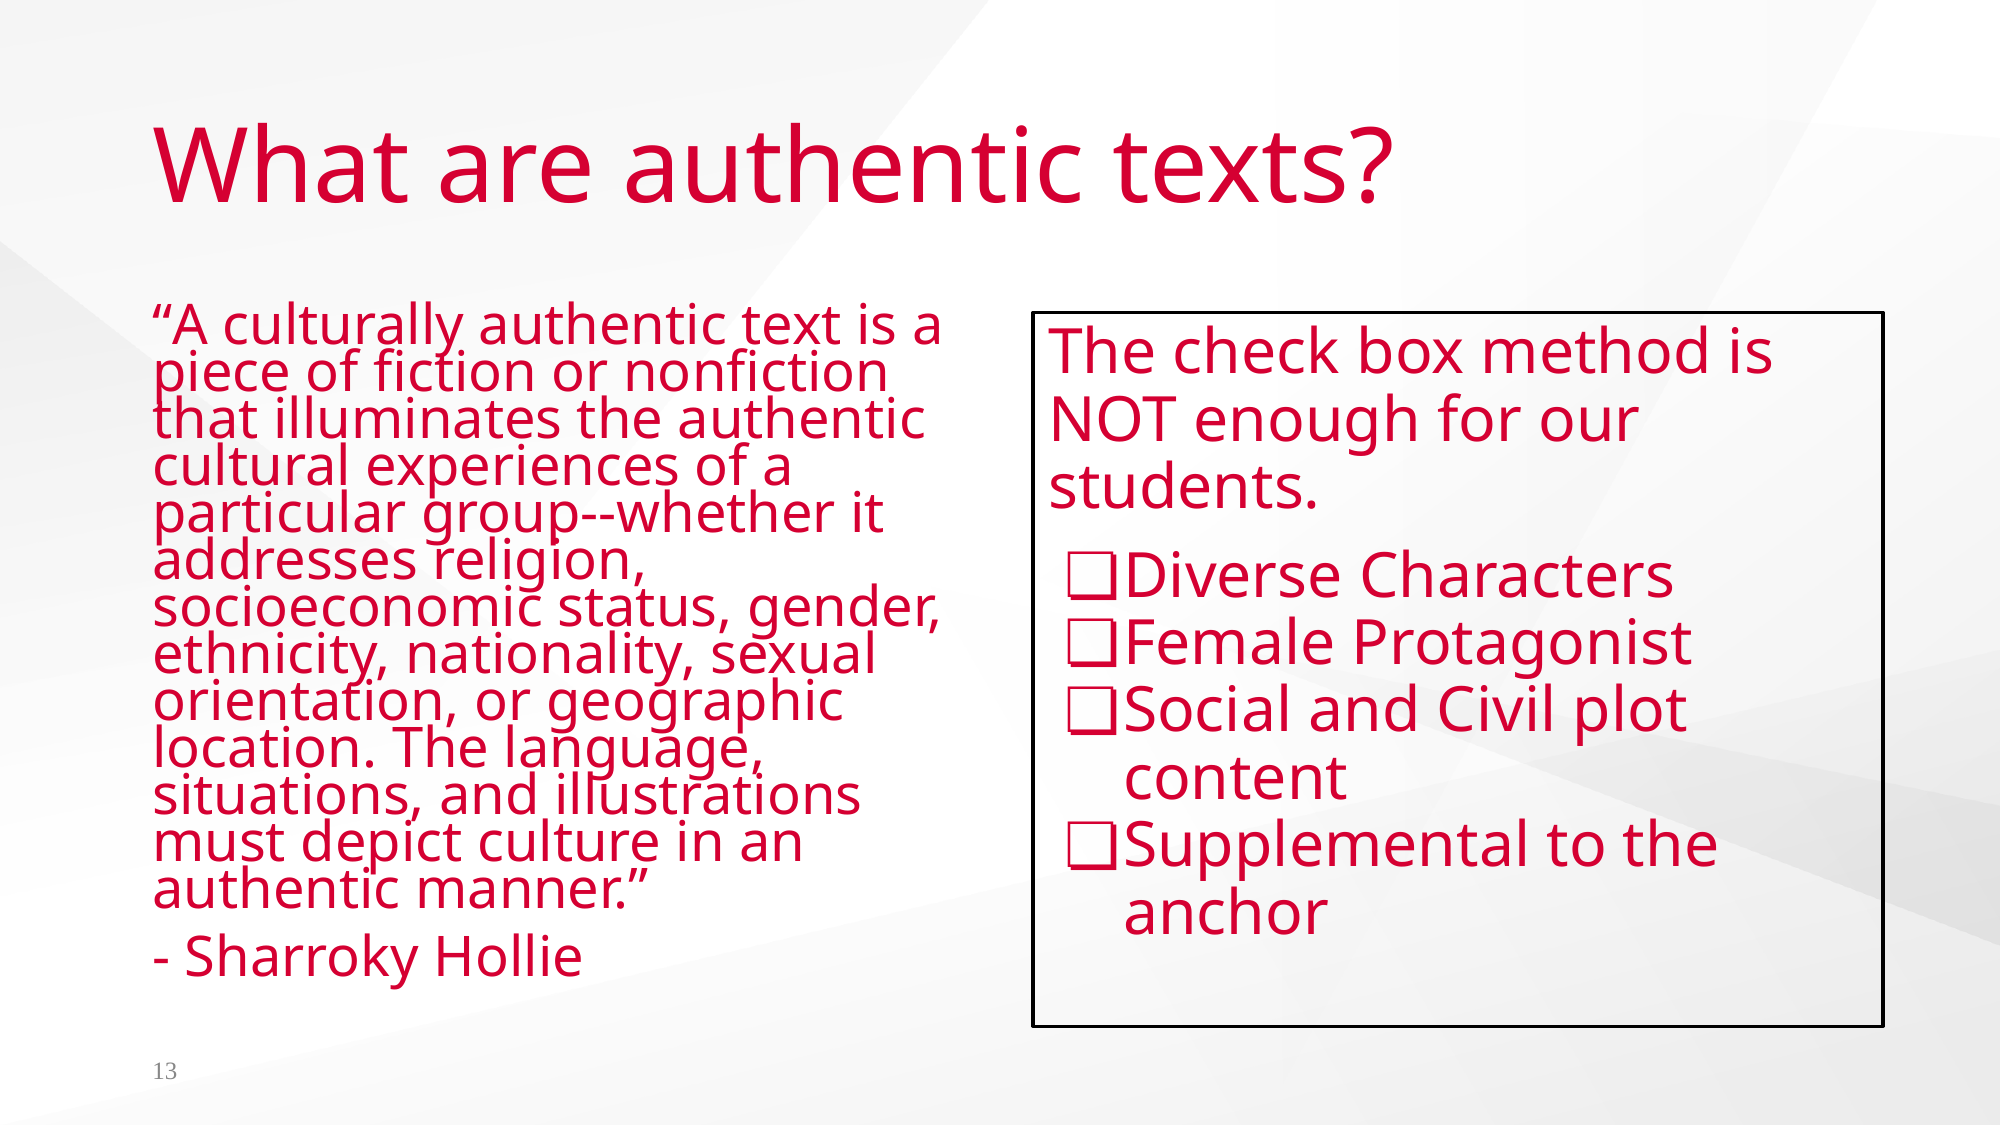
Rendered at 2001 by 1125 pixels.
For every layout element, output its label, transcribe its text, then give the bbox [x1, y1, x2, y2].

slide_number 13 [137, 1039, 588, 1100]
picture [0, 0, 2000, 1125]
list “A culturally authentic text is a piece of fiction or nonfiction that illuminates the authentic cultural experiences of a particular group--whether it addresses religion, socioeconomic status, gender, ethnicity, nationality, sexual orientation, or geographic location. The language, situations, and illustrations must depict culture in an authentic manner.” - Sharroky Hollie [137, 299, 988, 1040]
title What are authentic texts? [137, 59, 1863, 278]
list The check box method is NOT enough for our students. Diverse Characters Female Protagonist Social and Civil plot content Supplemental to the anchor [1033, 312, 1883, 1027]
